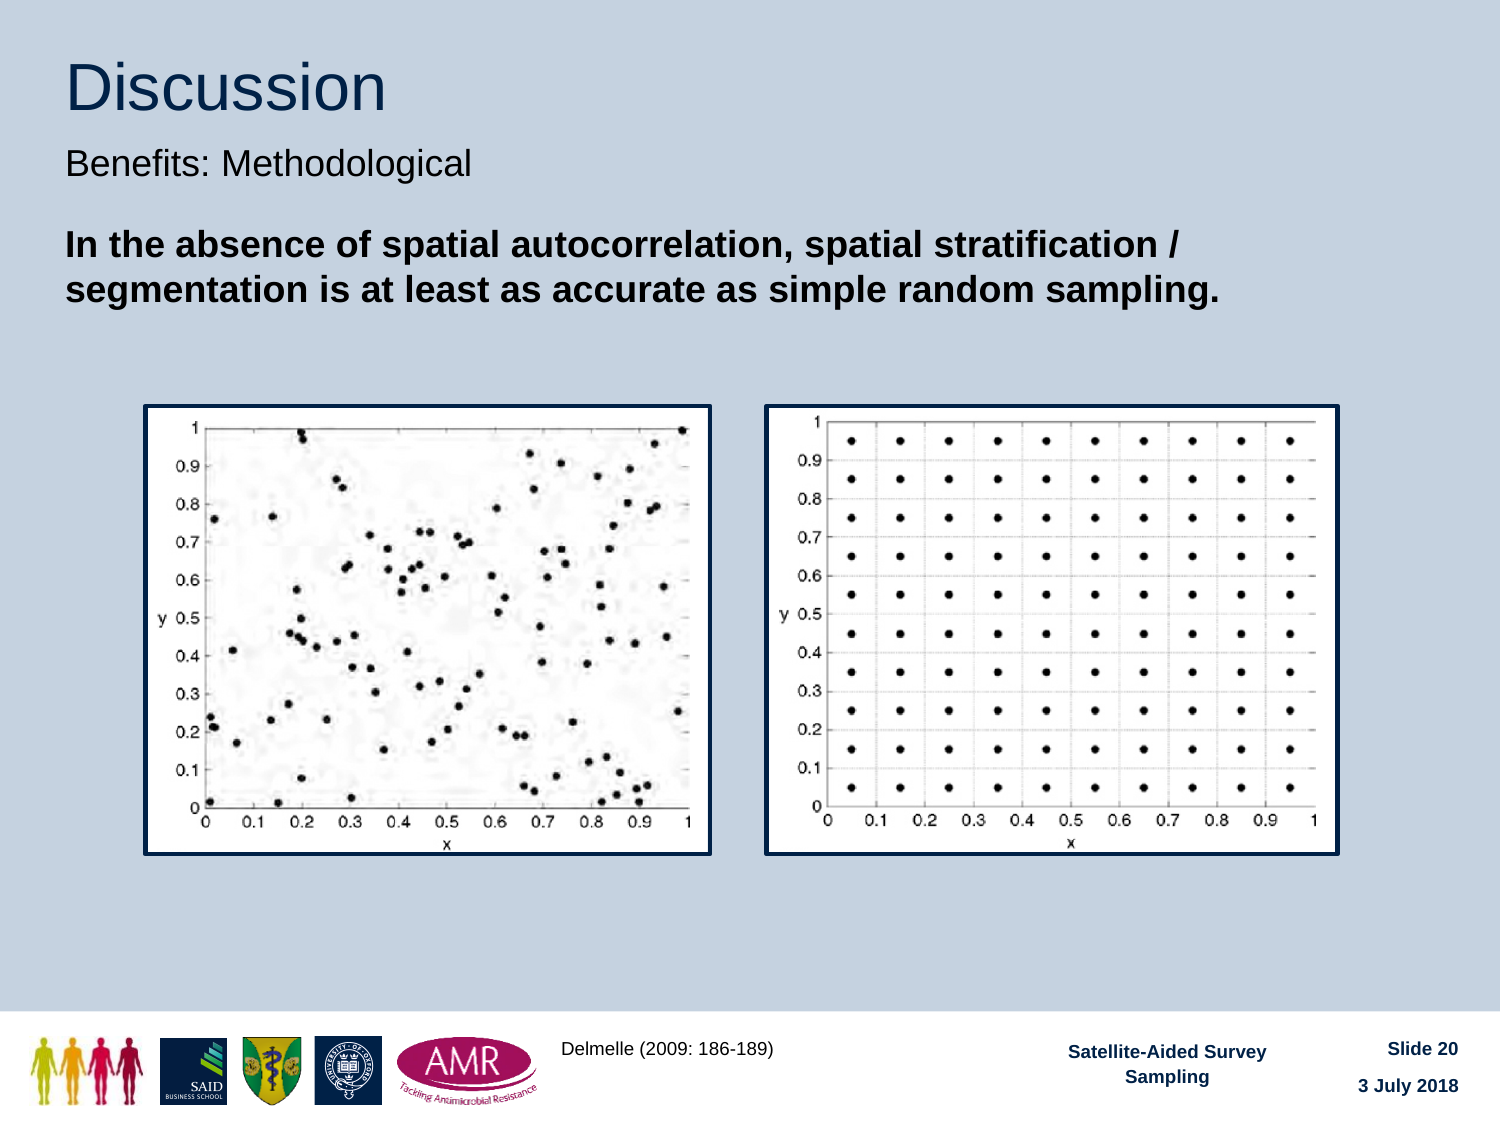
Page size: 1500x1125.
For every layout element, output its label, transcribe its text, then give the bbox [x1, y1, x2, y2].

slide_number Slide 20 [1308, 1036, 1459, 1065]
picture [242, 1037, 302, 1106]
title Discussion [64, 46, 1424, 126]
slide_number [1308, 1073, 1459, 1106]
picture [29, 1036, 147, 1106]
list Benefits: Methodological [64, 133, 1424, 197]
picture [147, 408, 708, 852]
picture [314, 1036, 382, 1105]
picture [768, 408, 1336, 852]
footer Satellite-Aided Survey Sampling [1037, 1037, 1298, 1106]
list Delmelle (2009: 186-189) [560, 1036, 1014, 1106]
text_box In the absence of spatial autocorrelation, spatial stratification / segmentation is at least as accurate as simple random sampling. [64, 219, 1424, 923]
picture [397, 1037, 537, 1105]
